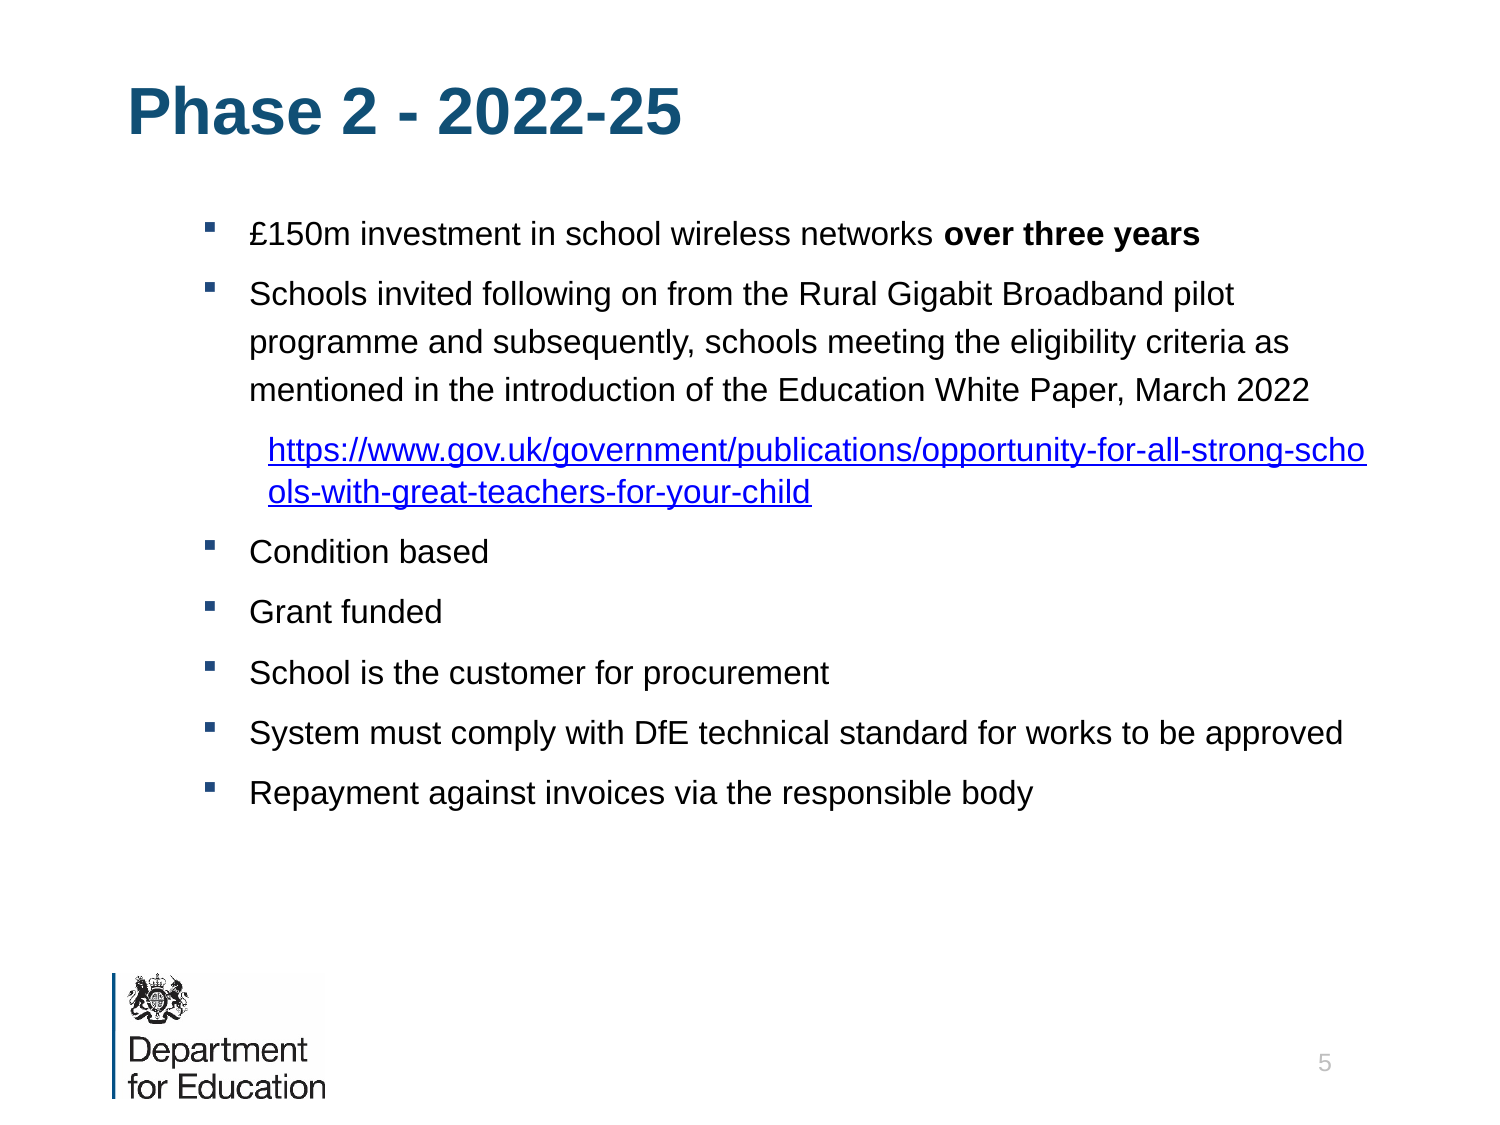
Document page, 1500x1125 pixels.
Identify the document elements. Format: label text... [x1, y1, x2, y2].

picture [112, 973, 325, 1099]
list £150m investment in school wireless networks over three years Schools invited following on from the Rural Gigabit Broadband pilot programme and subsequently, schools meeting the eligibility criteria as mentioned in the introduction of the Education White Paper, March 2022 https://www.gov.uk/government/publications/opportunity-for-all-strong-schools-with-great-teachers-for-your-child Condition based Grant funded School is the customer for procurement System must comply with DfE technical standard for works to be approved Repayment against invoices via the responsible body [112, 196, 1388, 965]
slide_number 5 [1303, 1039, 1388, 1099]
title Phase 2 - 2022-25 [112, 54, 1388, 161]
